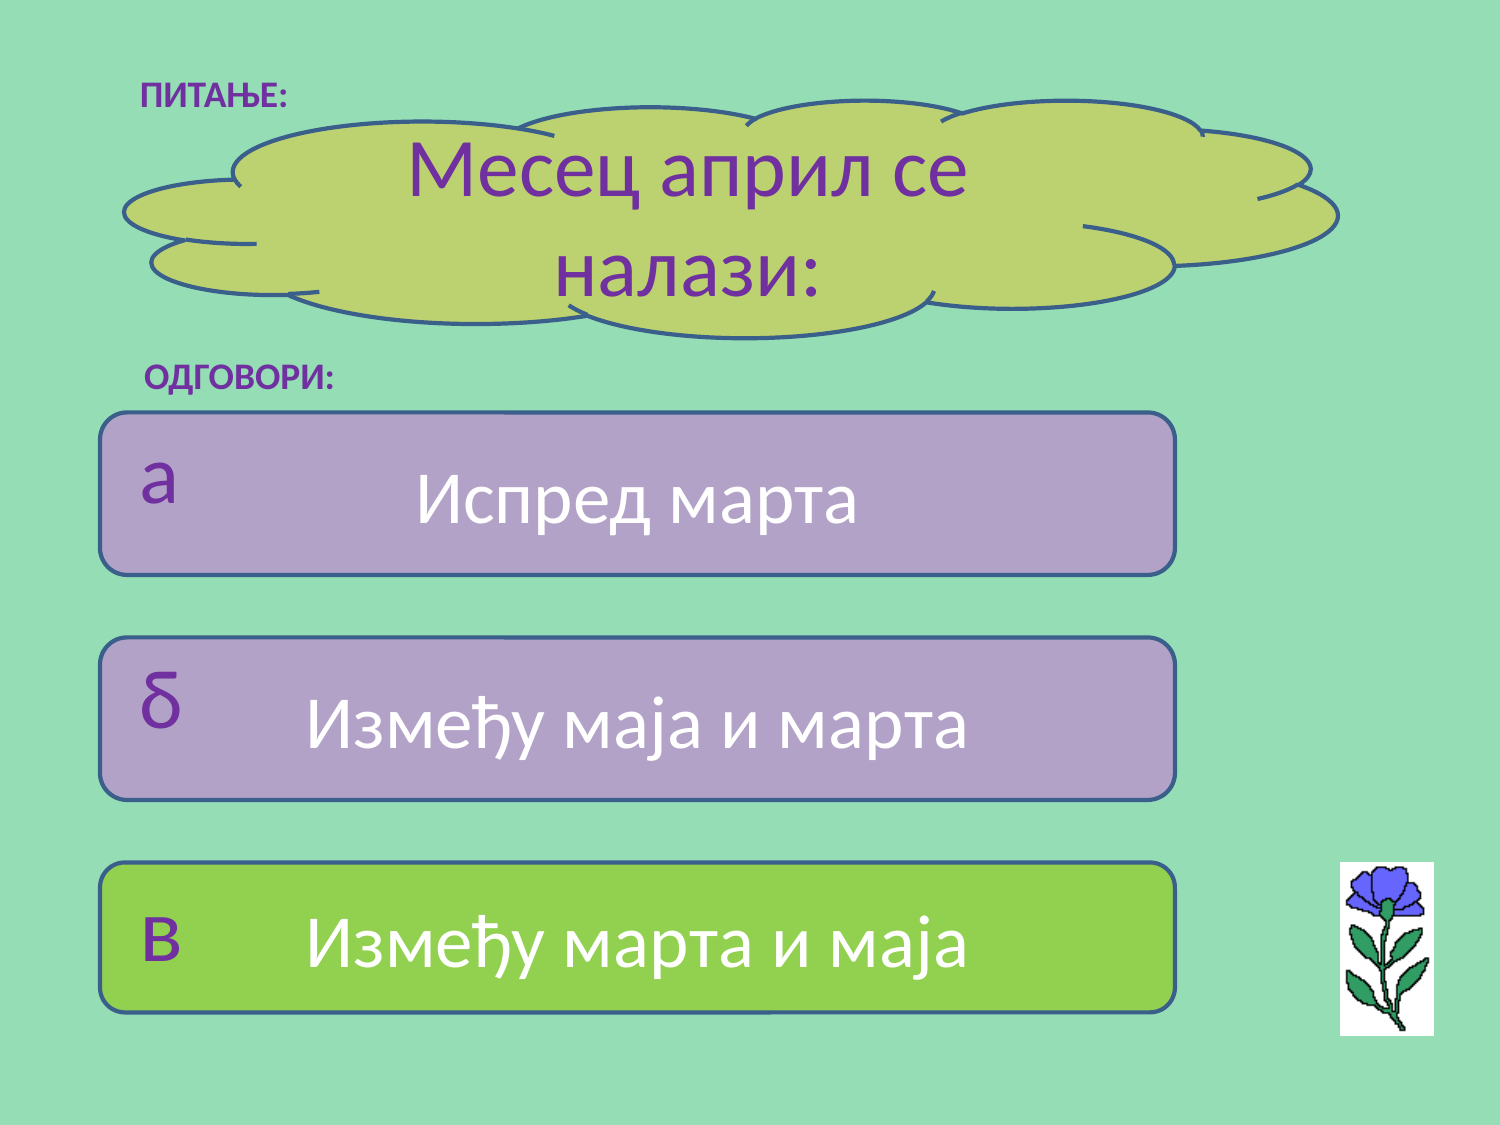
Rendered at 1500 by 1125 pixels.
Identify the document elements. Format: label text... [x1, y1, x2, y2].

text_box Између марта и маја [97, 860, 1178, 1015]
text_box Између маја и марта [97, 635, 1178, 803]
text_box в [124, 862, 200, 988]
text_box ОДГОВОРИ: [129, 344, 405, 405]
text_box Месец април се налази: [121, 98, 1341, 341]
text_box Испред марта [97, 410, 1178, 578]
text_box ПИТАЊЕ: [125, 62, 538, 123]
text_box [124, 462, 200, 579]
picture [1339, 862, 1435, 1037]
text_box а [125, 412, 238, 528]
text_box б [124, 637, 200, 753]
